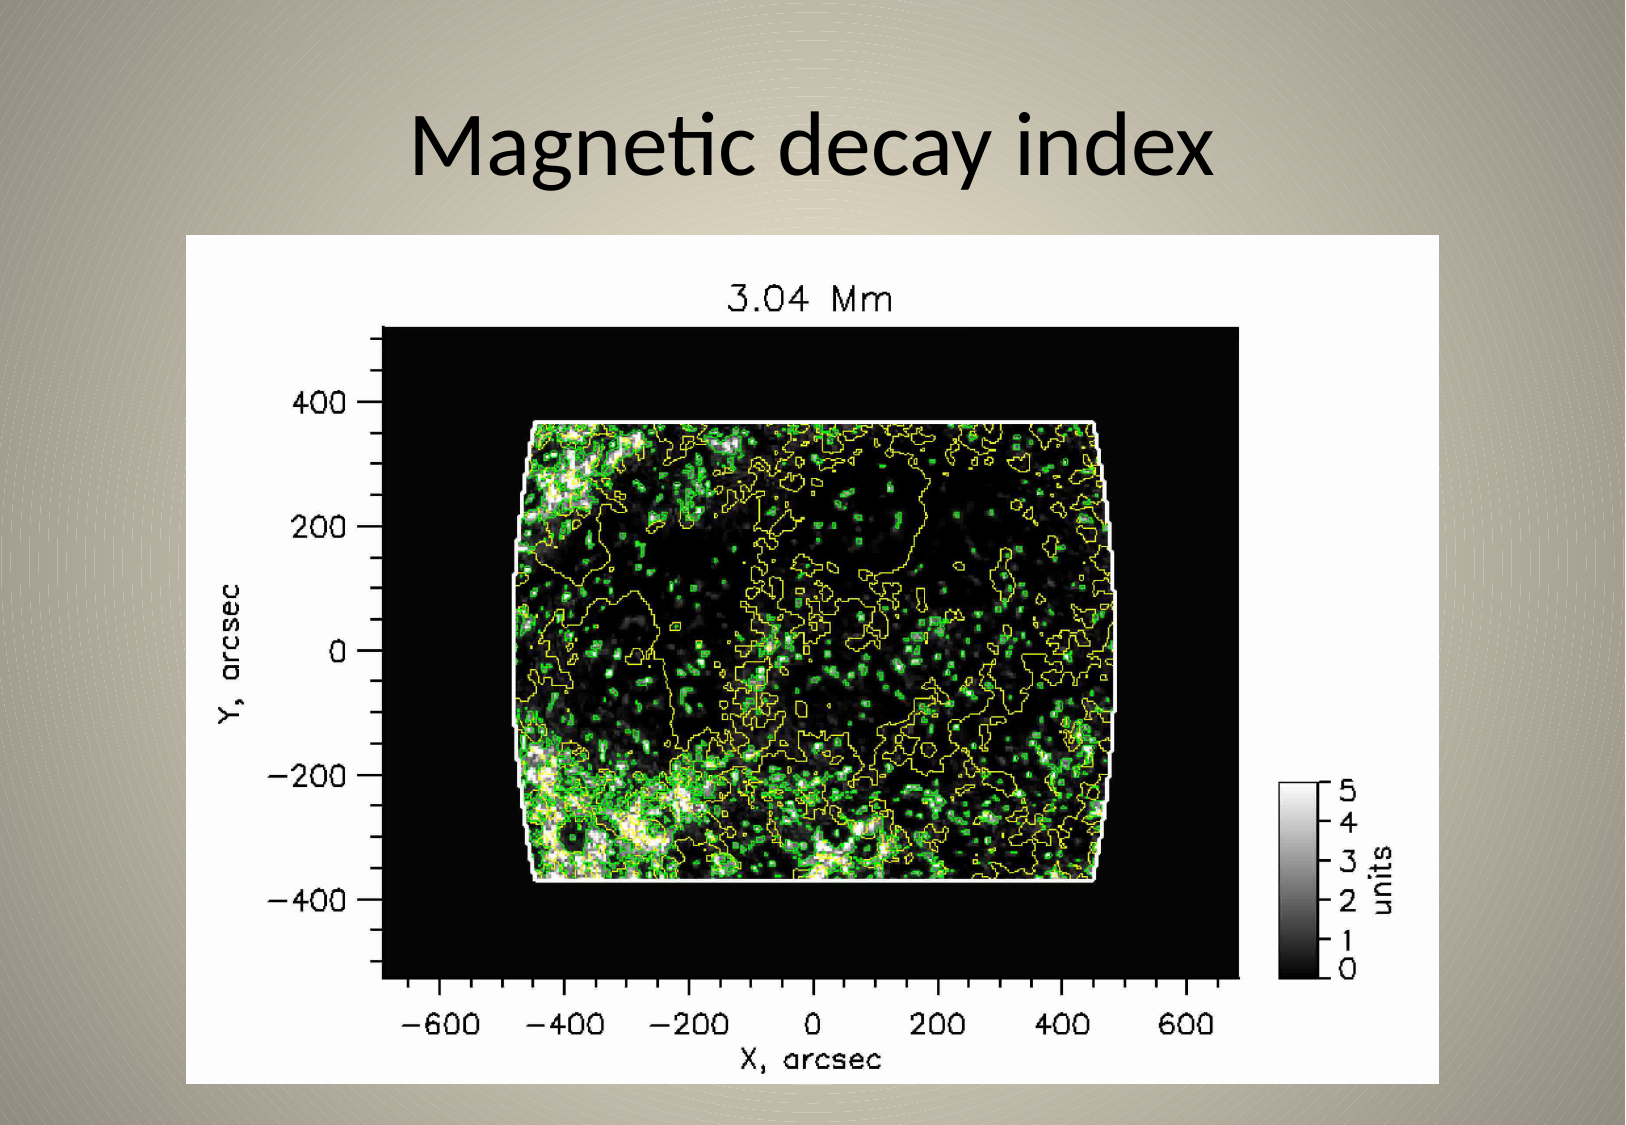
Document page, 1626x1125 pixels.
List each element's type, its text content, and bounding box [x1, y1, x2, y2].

title Magnetic decay index [81, 45, 1544, 233]
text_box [185, 234, 1440, 1086]
